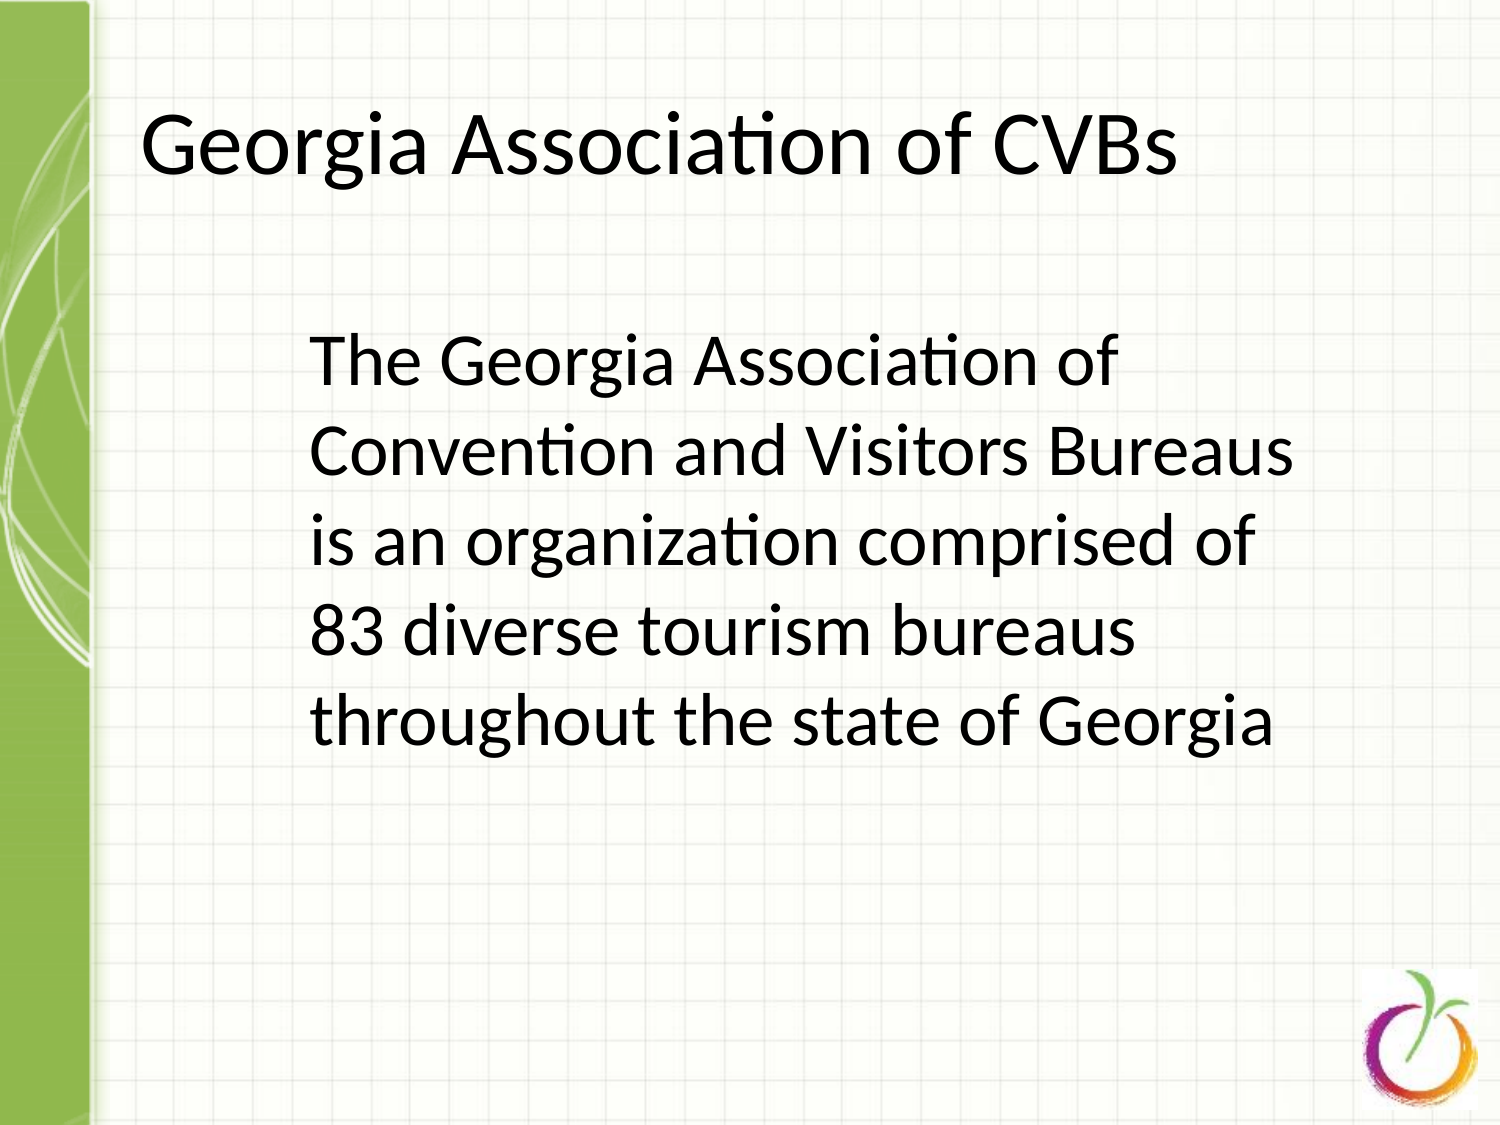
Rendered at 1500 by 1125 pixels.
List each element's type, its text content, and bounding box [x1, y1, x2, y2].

title Georgia Association of CVBs [125, 44, 1450, 232]
picture [110, 0, 1500, 1125]
list The Georgia Association of Convention and Visitors Bureaus is an organization comprised of 83 diverse tourism bureaus throughout the state of Georgia [294, 302, 1348, 935]
